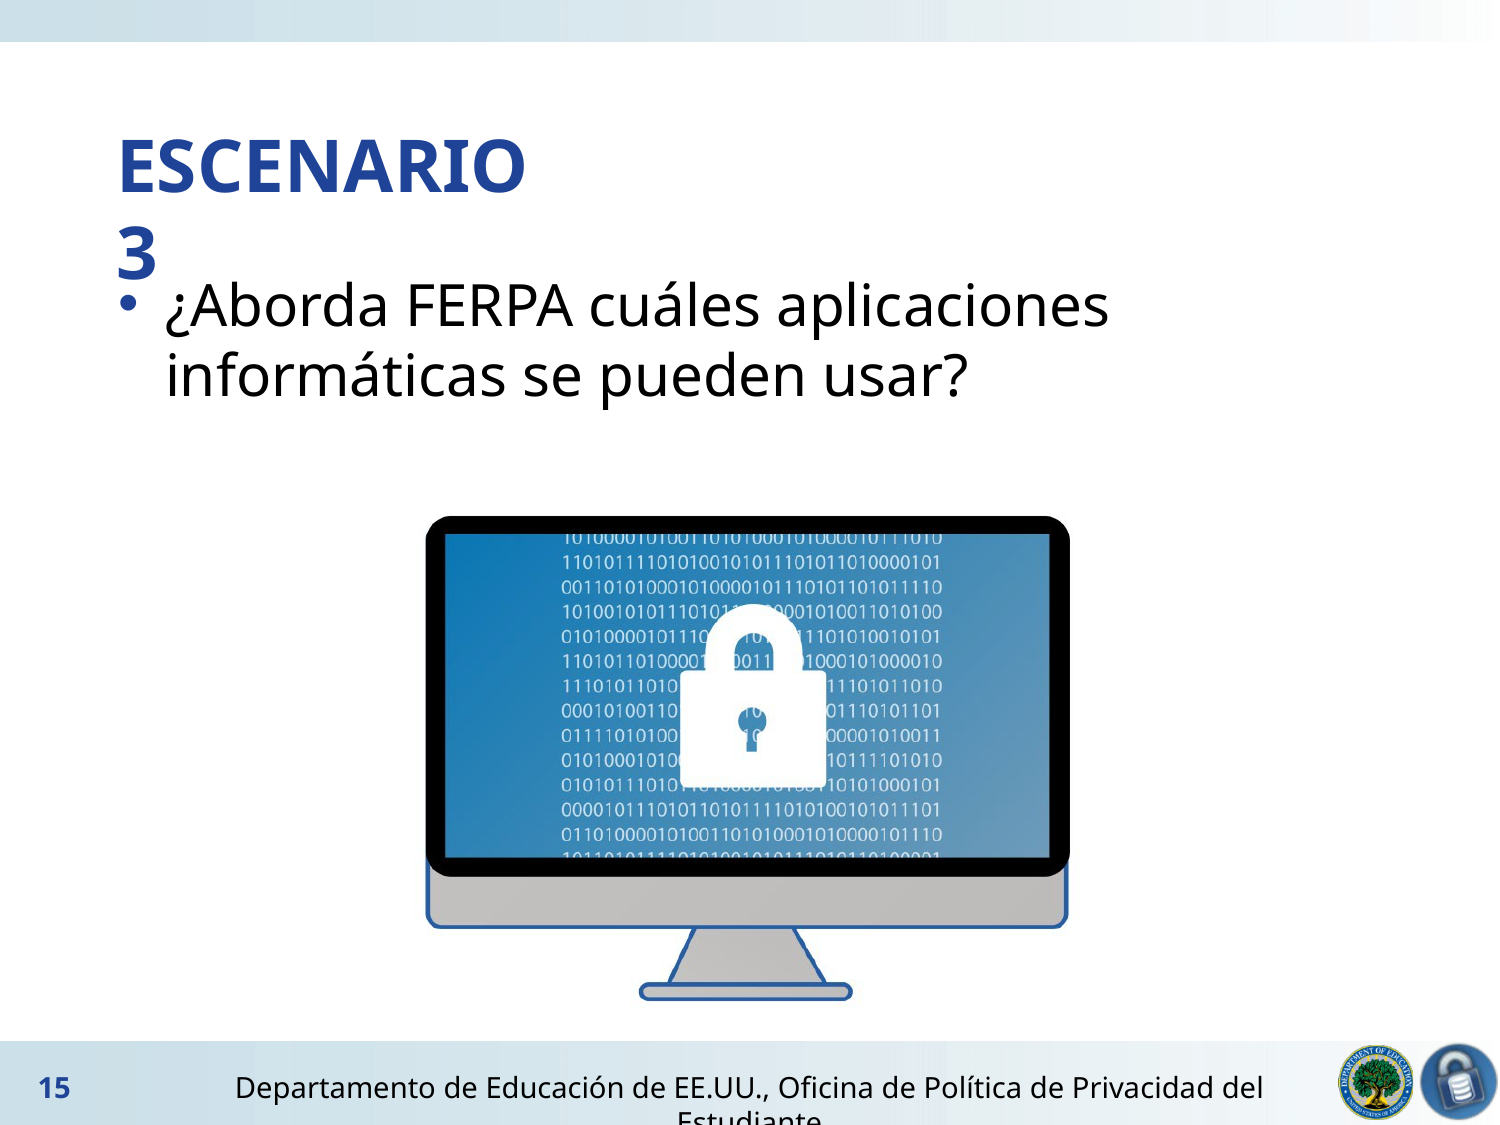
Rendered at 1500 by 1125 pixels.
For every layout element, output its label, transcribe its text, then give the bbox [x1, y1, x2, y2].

text_box ¿Aborda FERPA cuáles aplicaciones informáticas se pueden usar? [115, 265, 1331, 408]
slide_number 15 [31, 1065, 78, 1125]
footer Departamento de Educación de EE.UU., Oficina de Política de Privacidad del Estudiante [187, 1065, 1313, 1125]
title ESCENARIO 3 [116, 117, 586, 265]
picture [0, 0, 1493, 42]
text_box [413, 514, 1081, 1008]
picture [0, 1017, 1500, 1125]
